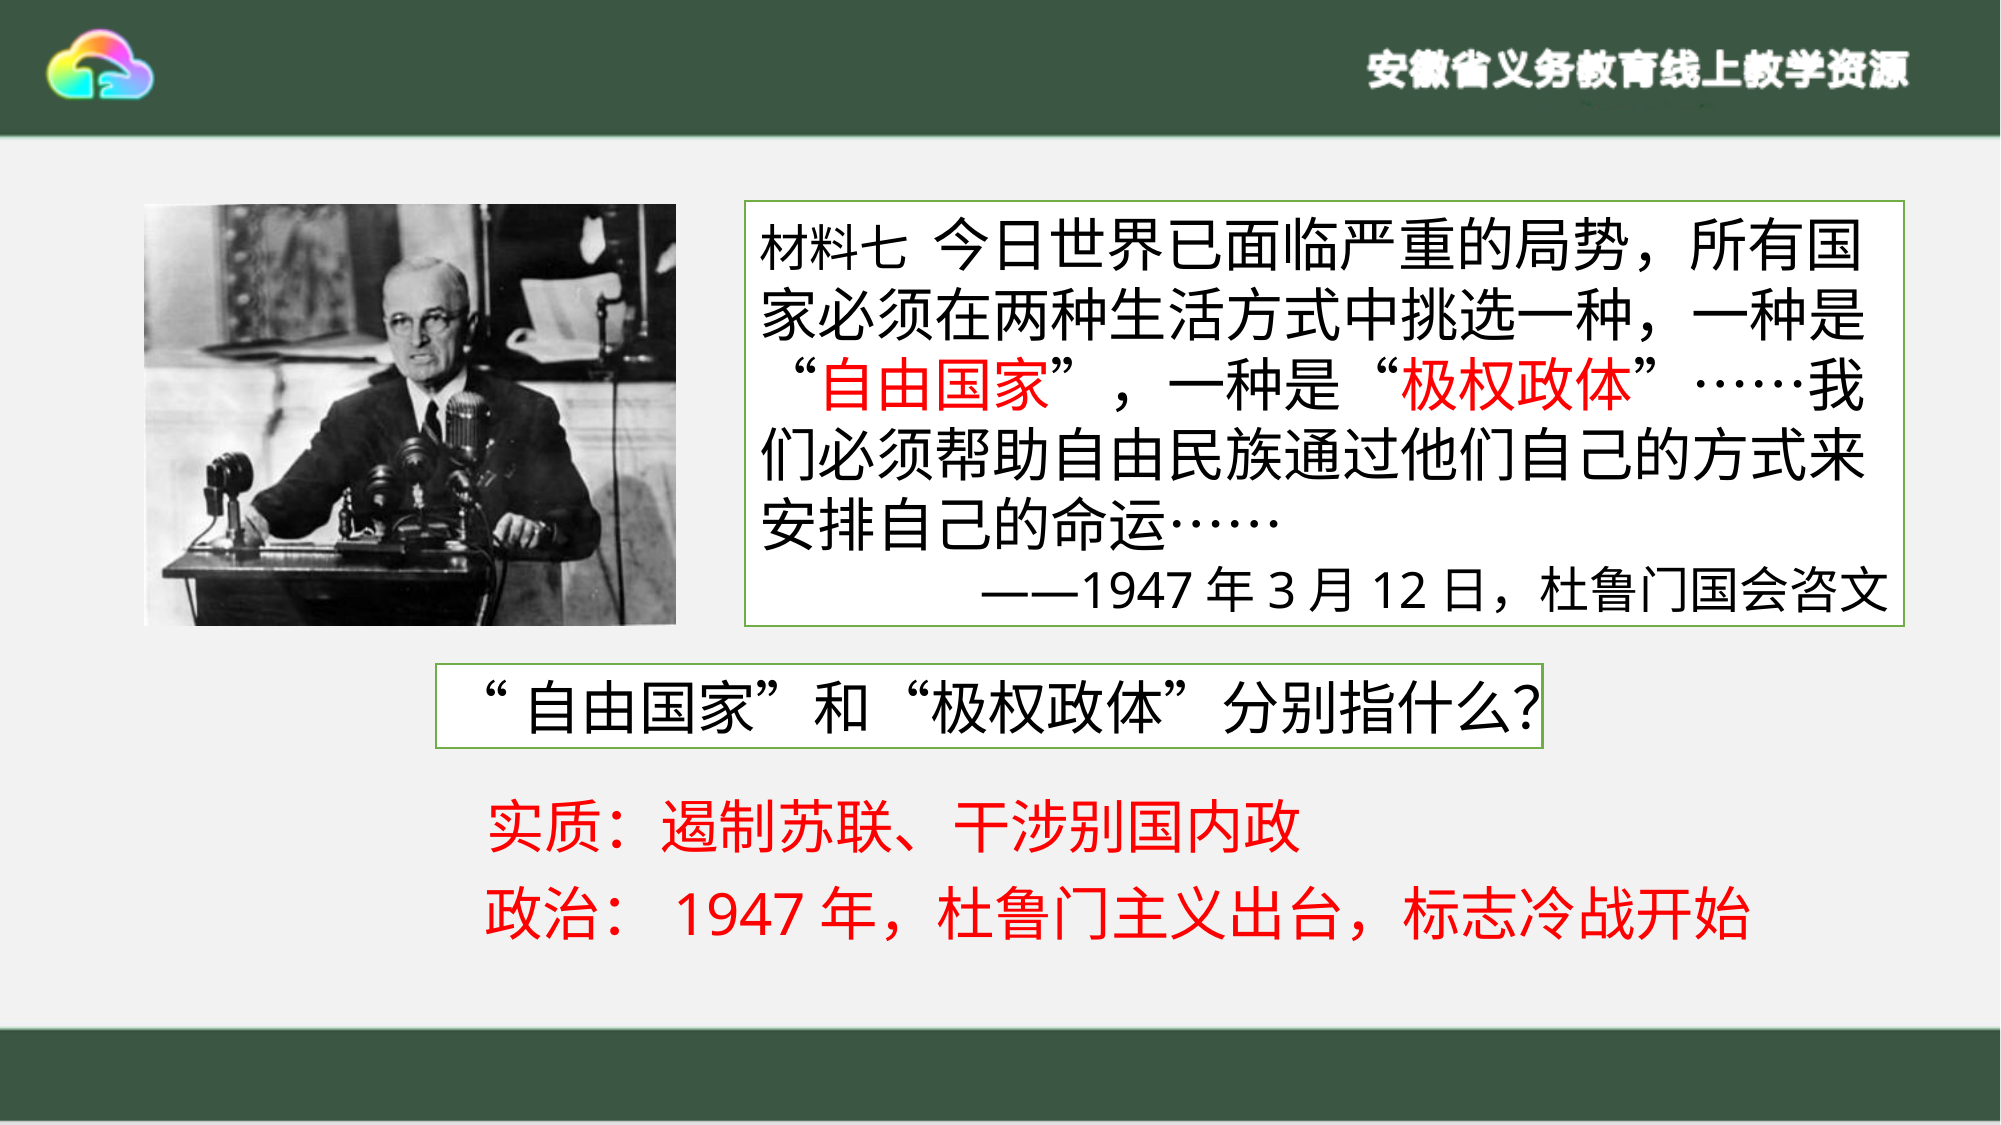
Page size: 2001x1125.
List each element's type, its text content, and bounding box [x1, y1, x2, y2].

text_box 政治：1947年，杜鲁门主义出台，标志冷战开始 [474, 866, 1939, 957]
text_box 实质：遏制苏联、干涉别国内政 [470, 782, 1625, 869]
text_box 材料七 今日世界已面临严重的局势，所有国家必须在两种生活方式中挑选一种，一种是“自由国家”，一种是“极权政体”……我们必须帮助自由民族通过他们自己的方式来安排自己的命运…… ——1947年3月12日，杜鲁门国会咨文 [744, 200, 1905, 627]
text_box “自由国家”和“极权政体”分别指什么？ [435, 663, 1544, 749]
picture [0, 0, 2001, 1125]
